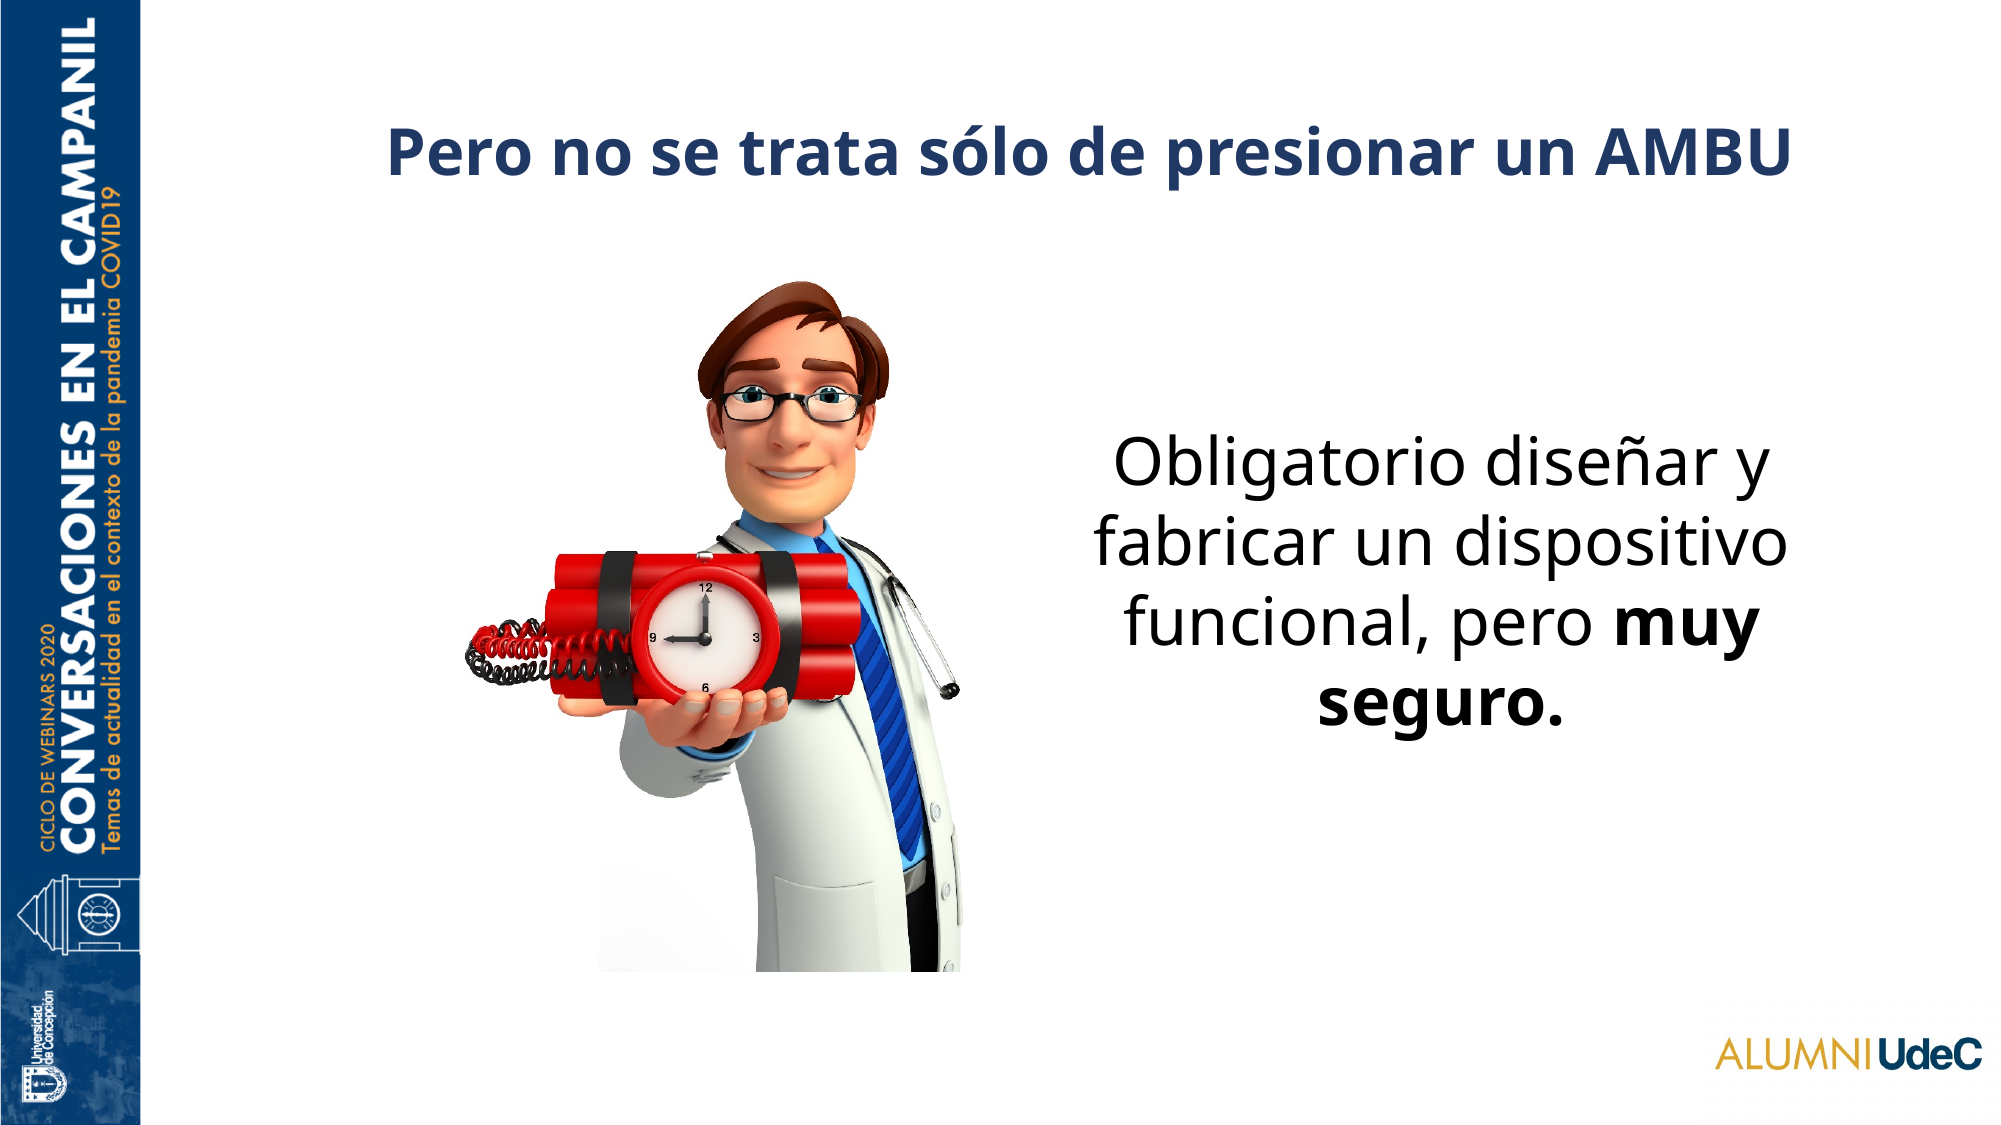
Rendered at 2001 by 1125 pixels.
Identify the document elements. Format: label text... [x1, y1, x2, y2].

picture [1, 0, 141, 1124]
picture [1694, 984, 2000, 1125]
picture [442, 228, 1041, 972]
text_box Pero no se trata sólo de presionar un AMBU [328, 72, 1853, 197]
text_box Obligatorio diseñar y fabricar un dispositivo funcional, pero muy seguro. [1041, 484, 1853, 673]
